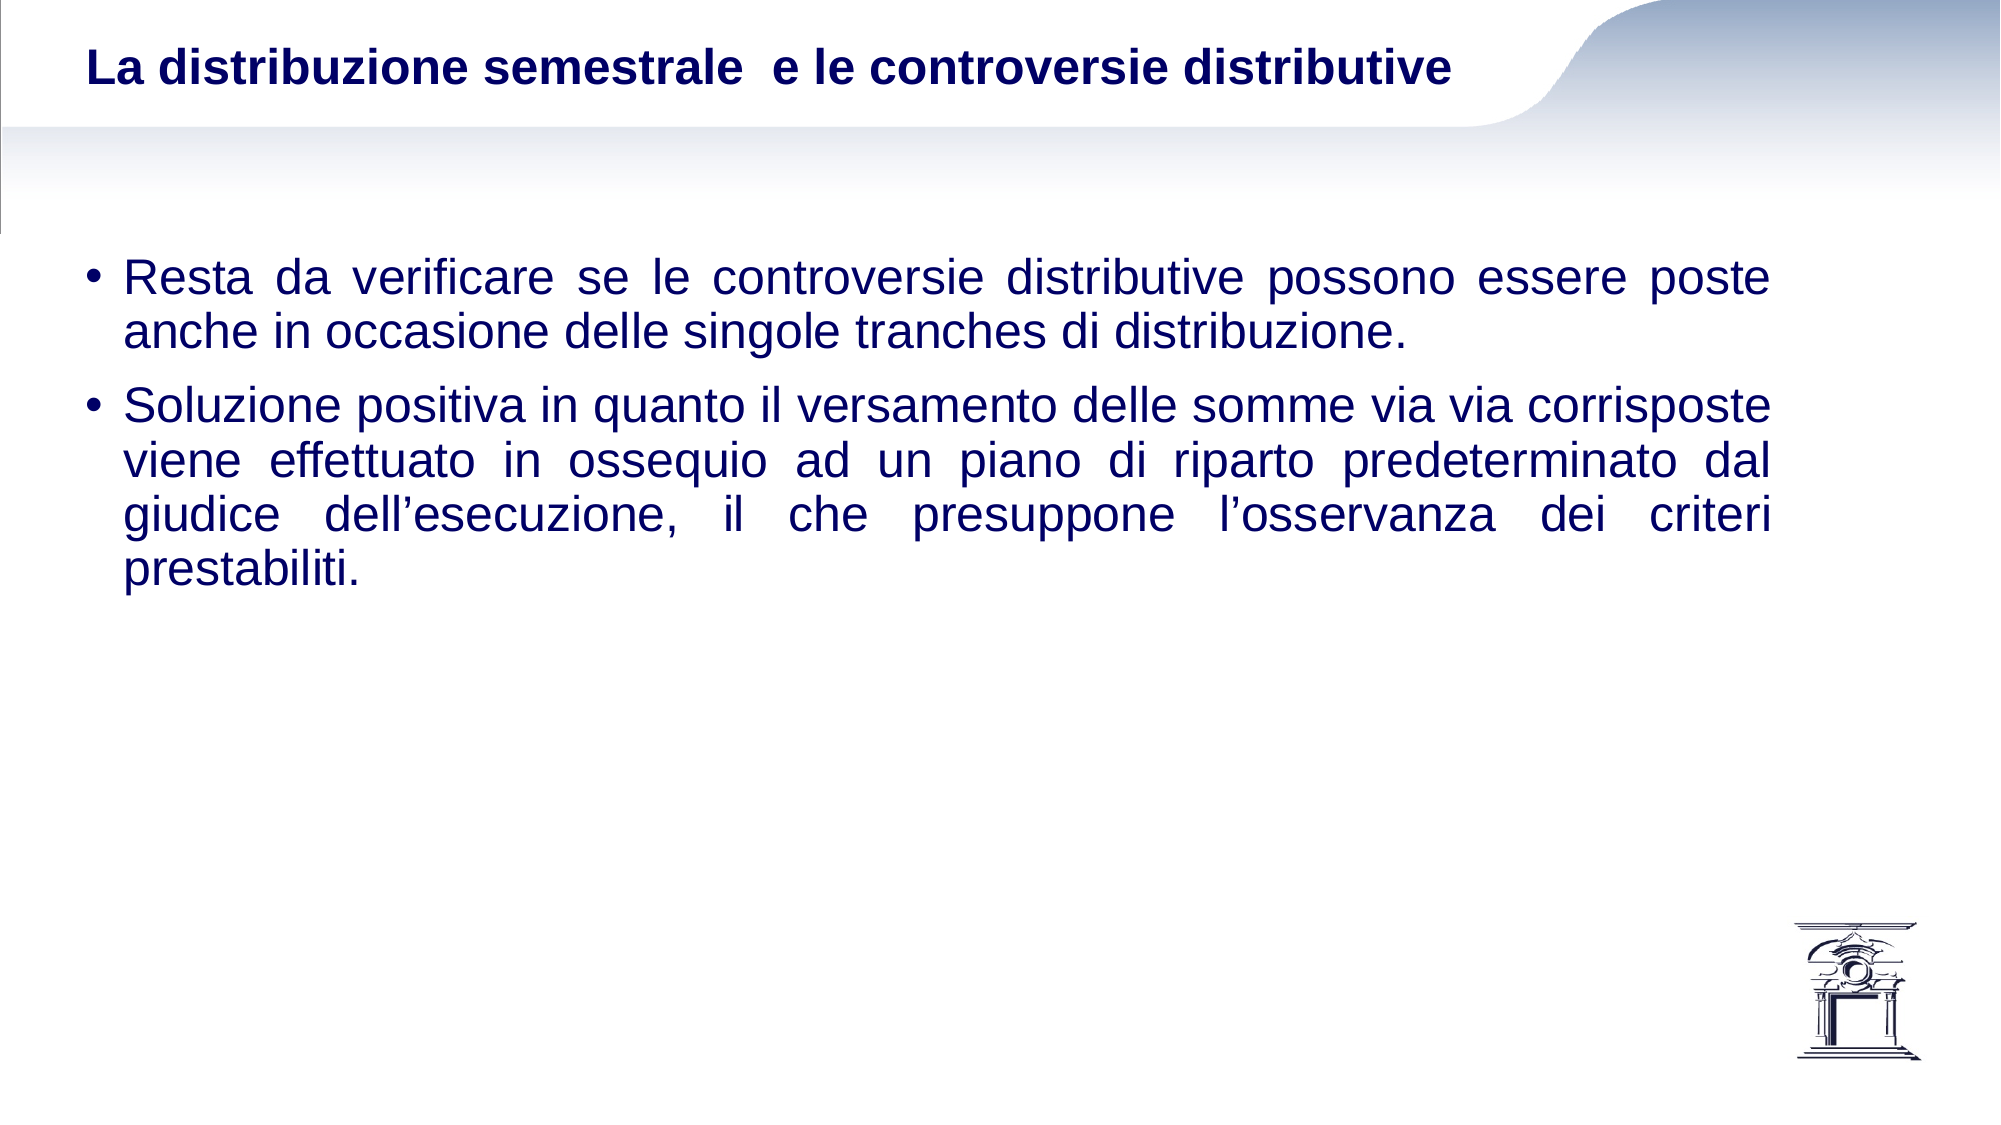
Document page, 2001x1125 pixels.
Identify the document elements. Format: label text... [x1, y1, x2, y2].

picture [0, 0, 2000, 234]
picture [1787, 916, 1929, 1063]
list Resta da verificare se le controversie distributive possono essere poste anche in occasione delle singole tranches di distribuzione. Soluzione positiva in quanto il versamento delle somme via via corrisposte viene effettuato in ossequio ad un piano di riparto predeterminato dal giudice dell’esecuzione, il che presuppone l’osservanza dei criteri prestabiliti. [70, 243, 1788, 986]
title La distribuzione semestrale e le controversie distributive [70, 34, 1520, 104]
